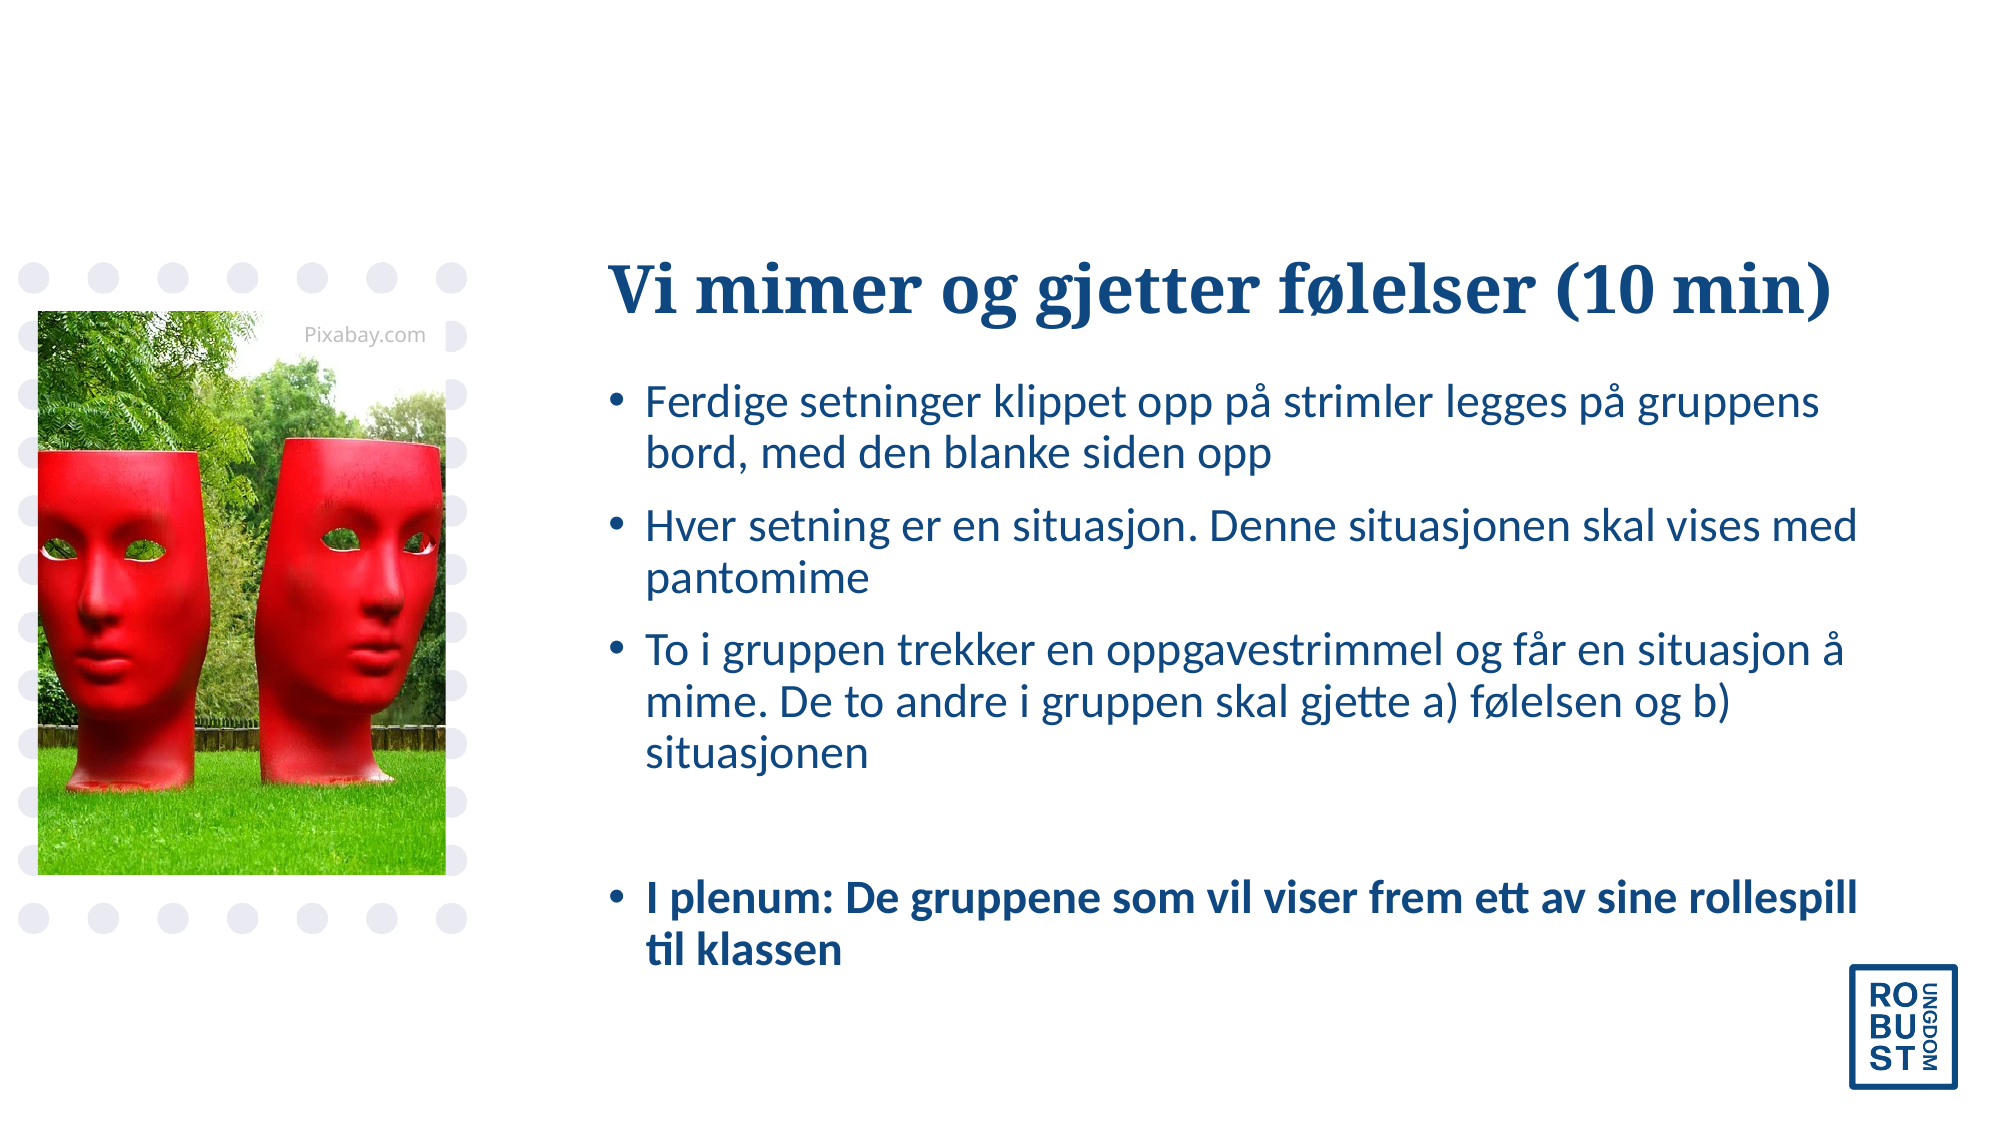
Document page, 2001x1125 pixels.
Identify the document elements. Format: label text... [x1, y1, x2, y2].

picture [1849, 964, 1958, 1090]
picture [0, 262, 467, 934]
list Ferdige setninger klippet opp på strimler legges på gruppens bord, med den blanke siden opp Hver setning er en situasjon. Denne situasjonen skal vises med pantomime To i gruppen trekker en oppgavestrimmel og får en situasjon å mime. De to andre i gruppen skal gjette a) følelsen og b) situasjonen I plenum: De gruppene som vil viser frem ett av sine rollespill til klassen [593, 368, 1903, 931]
title Vi mimer og gjetter følelser (10 min) [593, 89, 1903, 336]
